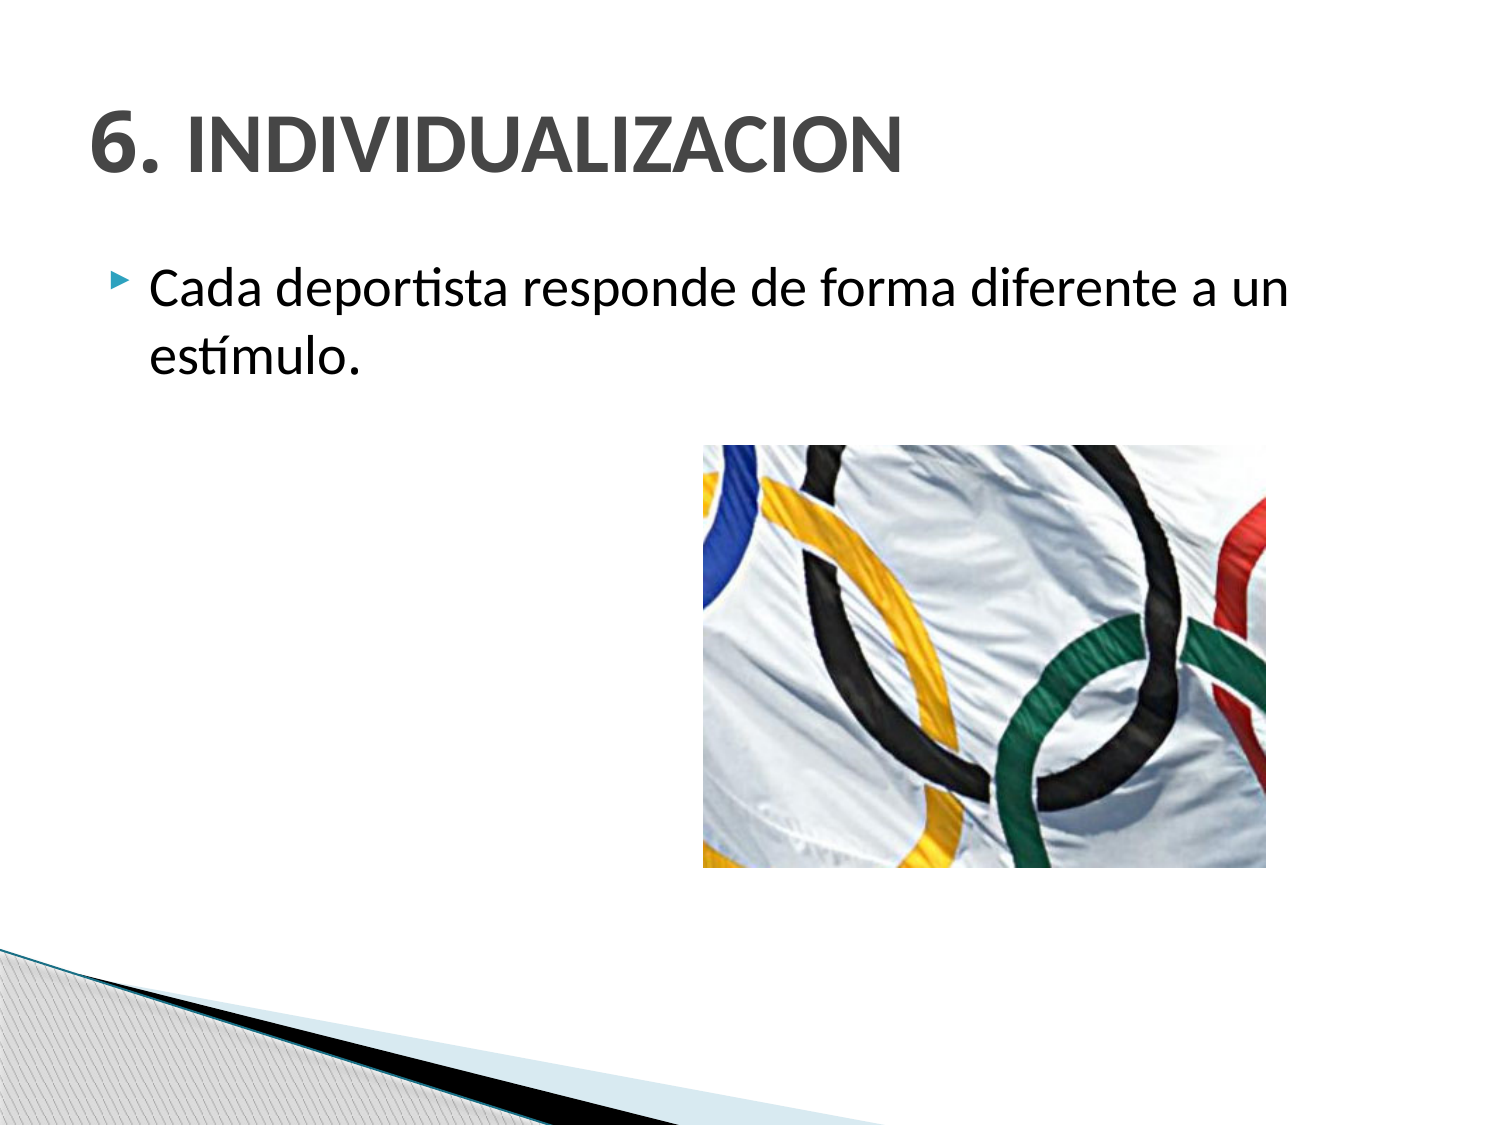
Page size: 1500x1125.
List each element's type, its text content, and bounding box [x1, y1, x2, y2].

picture [702, 445, 1266, 868]
title 6. INDIVIDUALIZACION [75, 45, 1425, 233]
list Cada deportista responde de forma diferente a un estímulo. [75, 243, 1425, 986]
